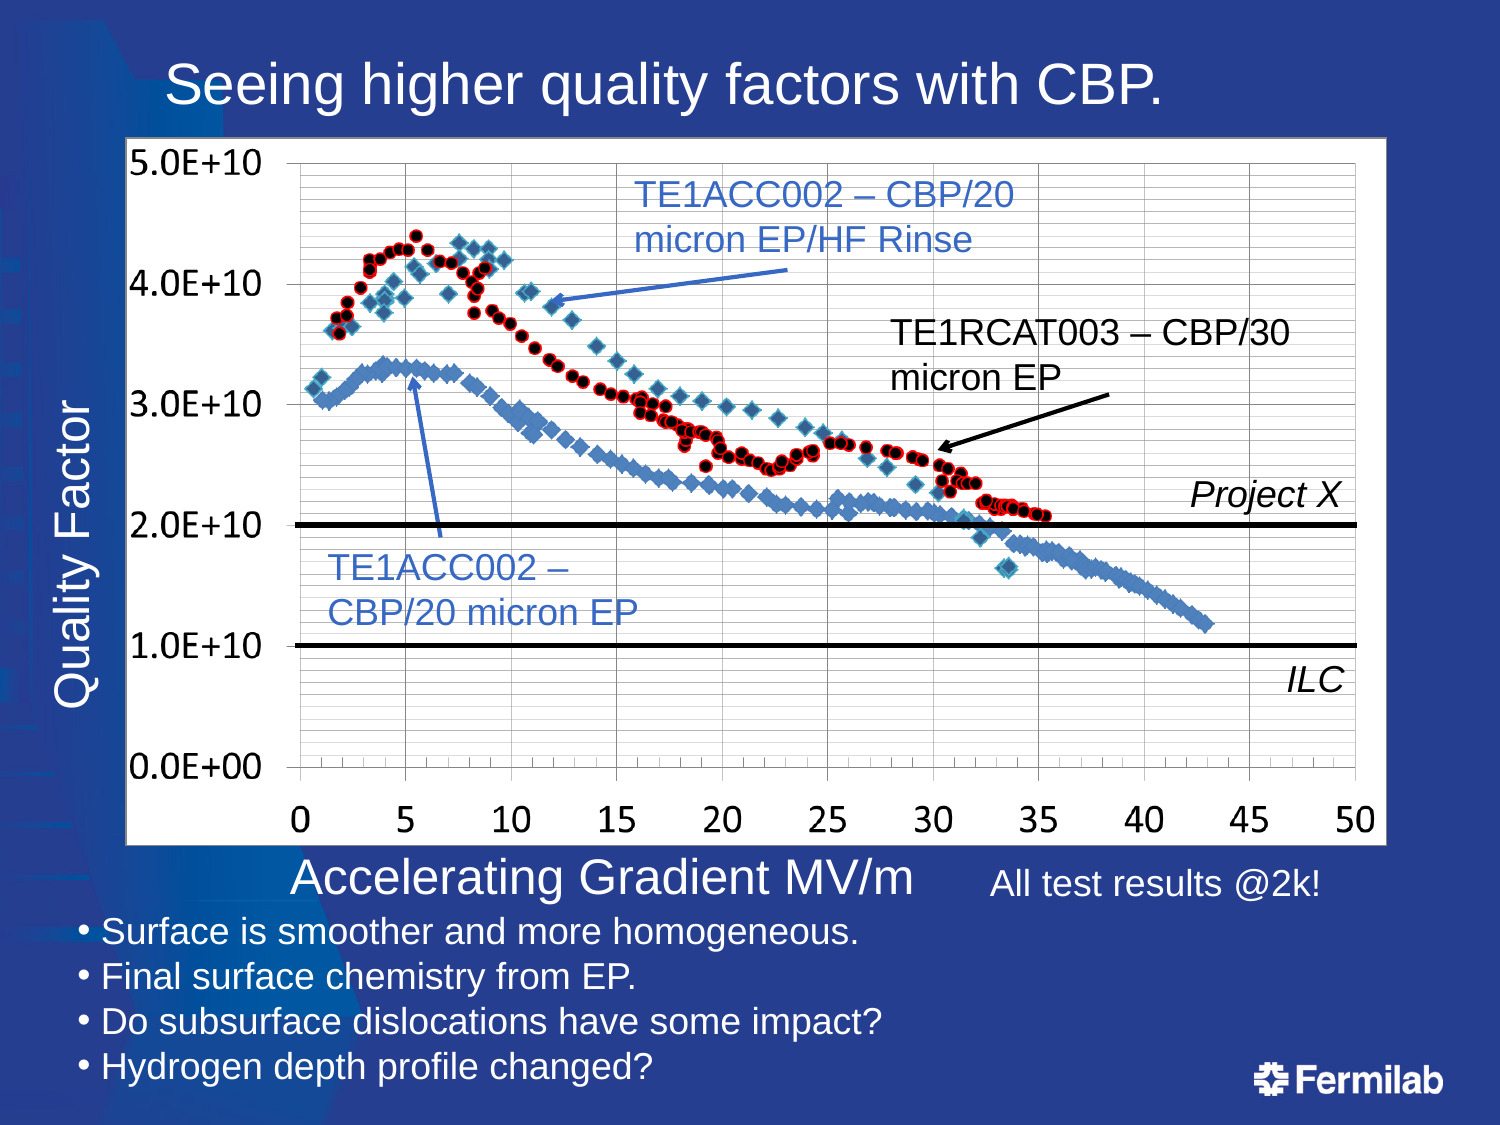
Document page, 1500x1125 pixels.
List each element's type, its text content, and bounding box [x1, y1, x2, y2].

text_box Quality Factor [32, 350, 107, 726]
title Seeing higher quality factors with CBP. [148, 37, 1387, 126]
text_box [412, 534, 441, 538]
text_box Accelerating Gradient MV/m [275, 857, 974, 899]
text_box All test results @2k! [974, 851, 1456, 912]
picture [0, 0, 1500, 1125]
text_box Surface is smoother and more homogeneous. Final surface chemistry from EP. Do subsurface dislocations have some impact? Hydrogen depth profile changed? [62, 899, 1225, 1095]
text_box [412, 376, 441, 524]
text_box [549, 269, 788, 302]
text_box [937, 394, 1110, 451]
